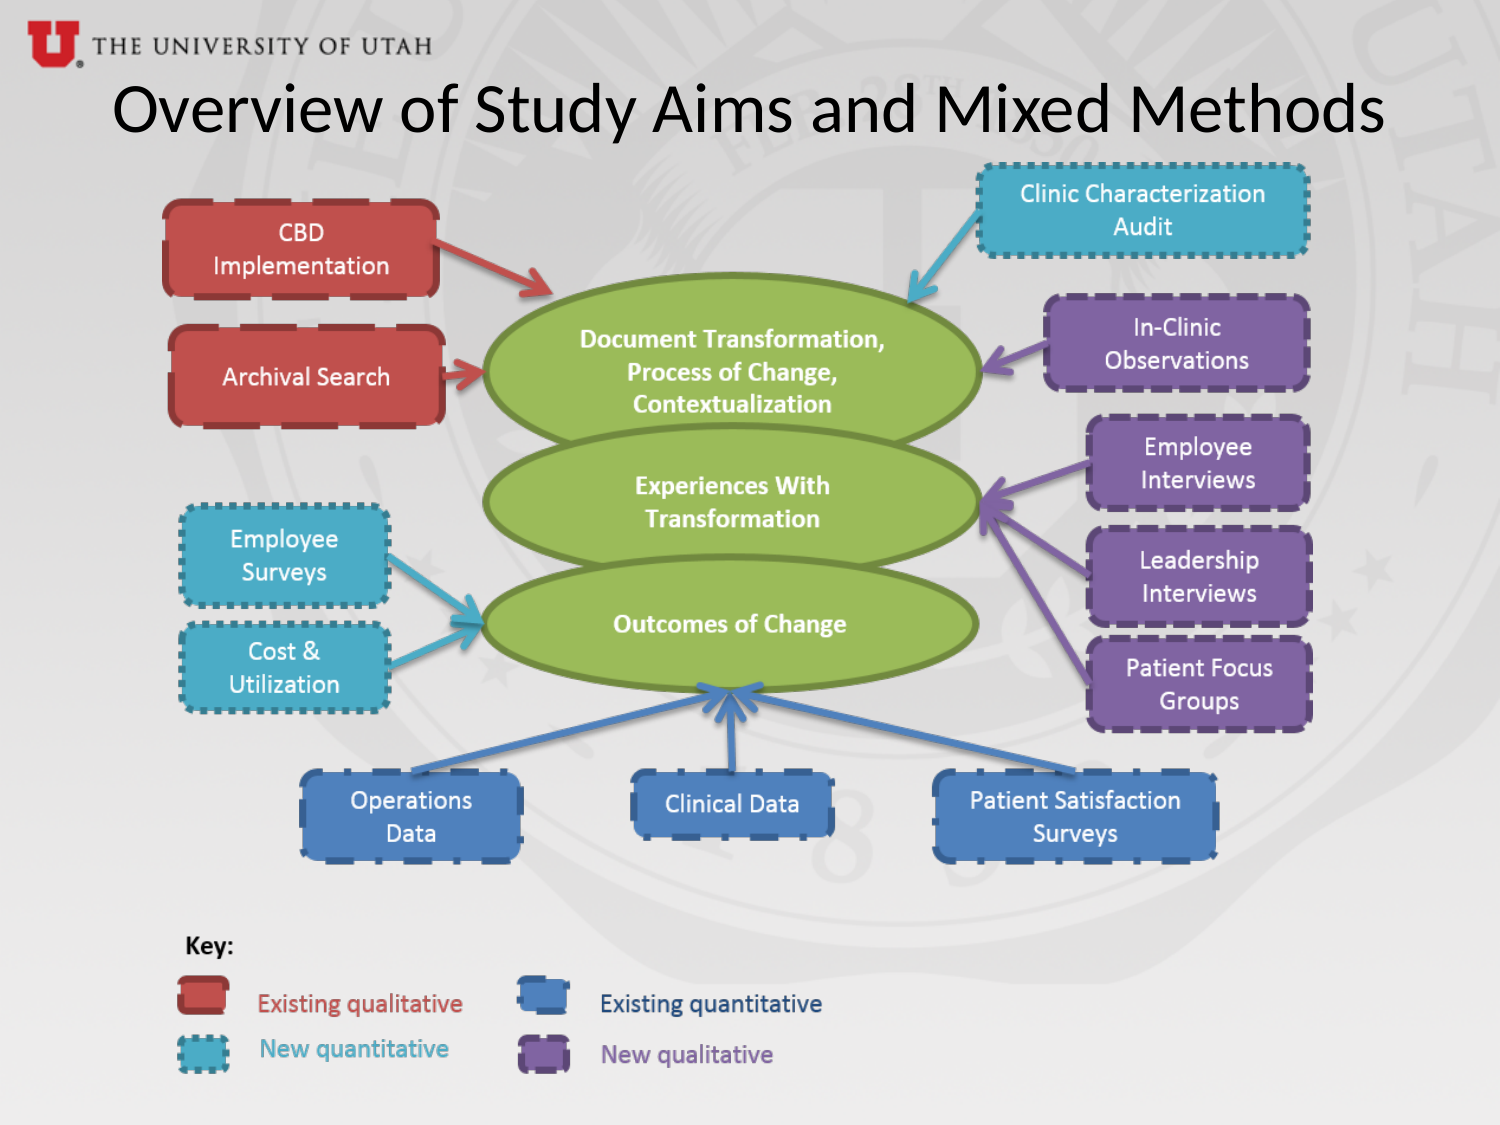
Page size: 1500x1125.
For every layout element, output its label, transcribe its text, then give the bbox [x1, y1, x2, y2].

title Overview of Study Aims and Mixed Methods [102, 36, 1398, 154]
picture [0, 0, 1500, 1125]
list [162, 162, 1313, 1088]
